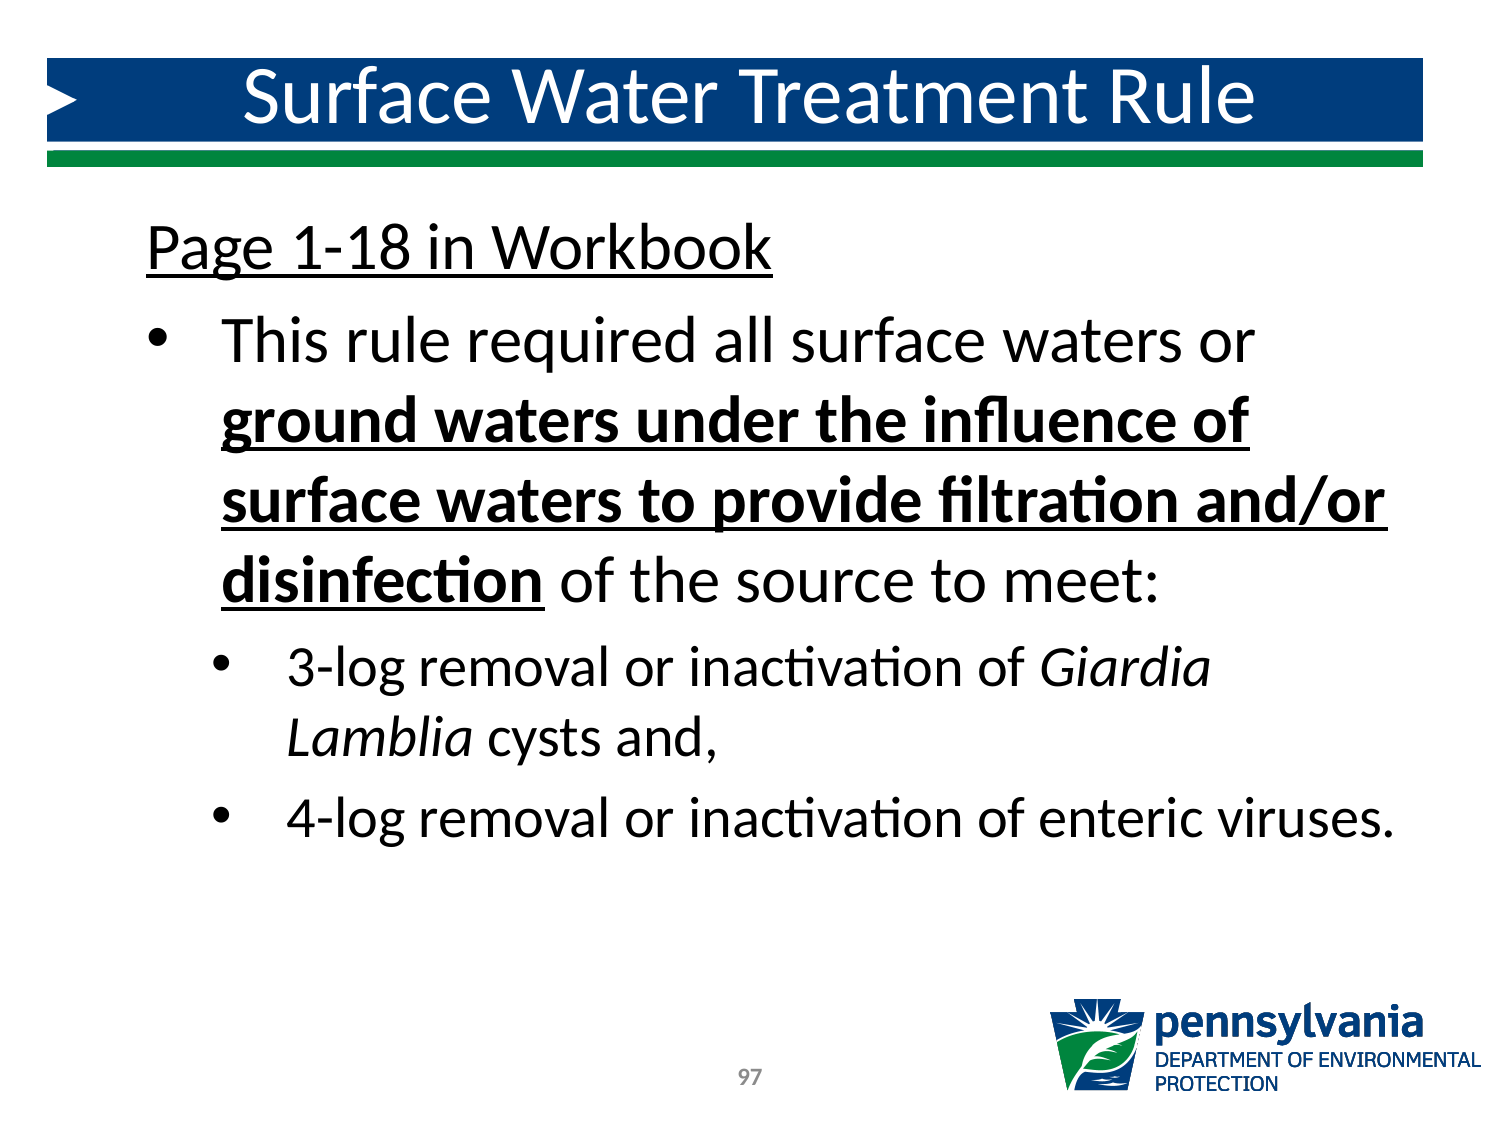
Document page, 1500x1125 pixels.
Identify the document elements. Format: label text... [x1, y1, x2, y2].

picture [47, 58, 75, 167]
list Page 1-18 in Workbook This rule required all surface waters or ground waters under the influence of surface waters to provide filtration and/or disinfection of the source to meet: 3-log removal or inactivation of Giardia Lamblia cysts and, 4-log removal or inactivation of enteric viruses. [75, 195, 1425, 1001]
picture [1050, 999, 1481, 1091]
slide_number 97 [575, 1045, 925, 1106]
title Surface Water Treatment Rule [75, 32, 1425, 175]
